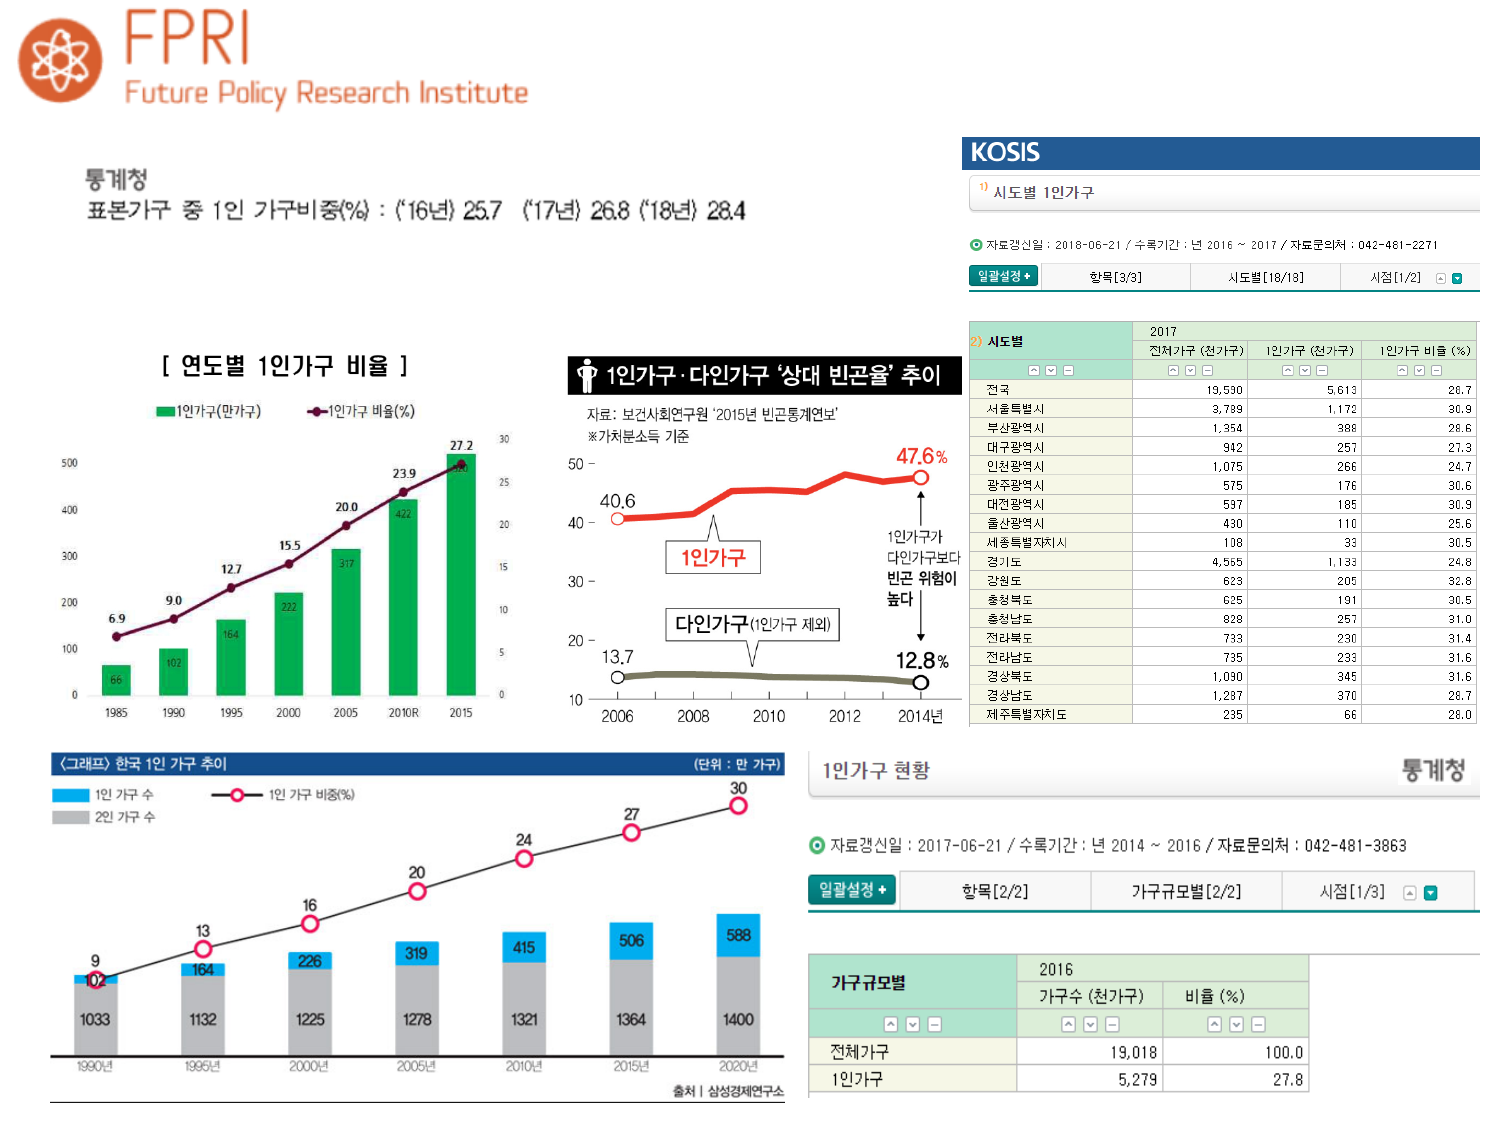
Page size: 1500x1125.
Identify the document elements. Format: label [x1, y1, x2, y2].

picture [806, 751, 1481, 1098]
picture [50, 349, 514, 727]
picture [50, 751, 785, 1103]
picture [2, 0, 560, 115]
picture [563, 136, 1481, 727]
picture [80, 160, 751, 227]
